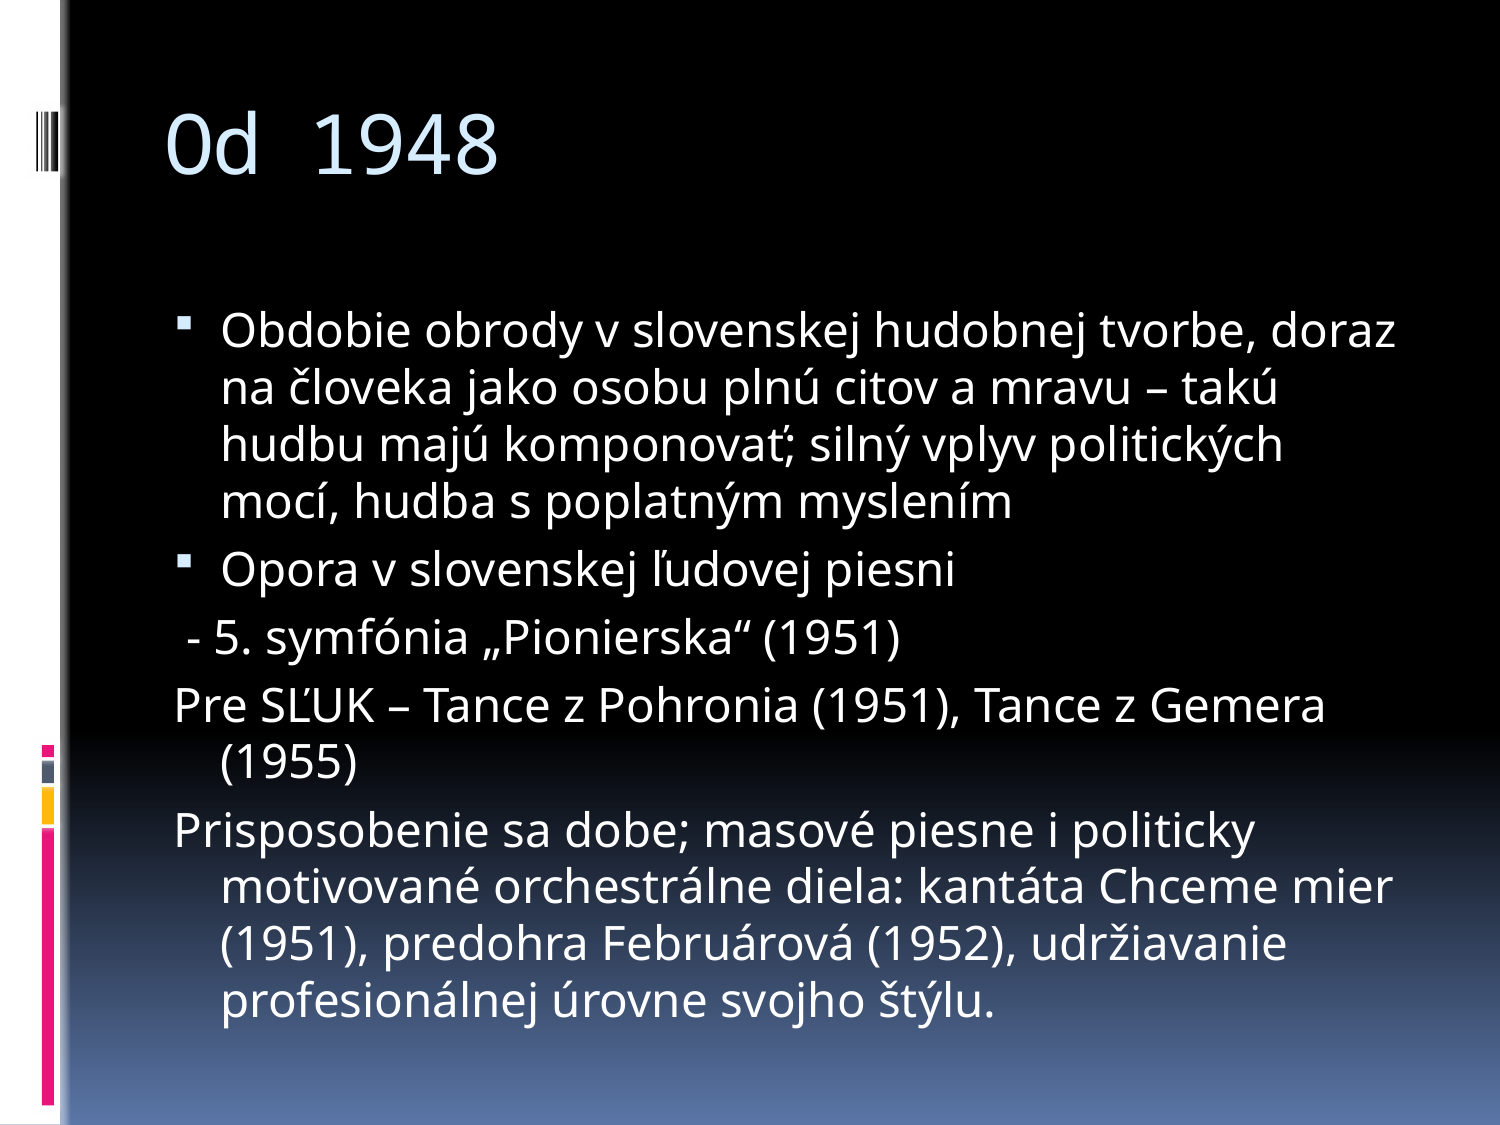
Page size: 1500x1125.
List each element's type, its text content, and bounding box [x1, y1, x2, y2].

title Od 1948 [150, 83, 1425, 234]
list Obdobie obrody v slovenskej hudobnej tvorbe, doraz na človeka jako osobu plnú citov a mravu – takú hudbu majú komponovať; silný vplyv politických mocí, hudba s poplatným myslením Opora v slovenskej ľudovej piesni - 5. symfónia „Pionierska“ (1951) Pre SĽUK – Tance z Pohronia (1951), Tance z Gemera (1955) Prisposobenie sa dobe; masové piesne i politicky motivované orchestrálne diela: kantáta Chceme mier (1951), predohra Februárová (1952), udržiavanie profesionálnej úrovne svojho štýlu. [150, 292, 1425, 1043]
